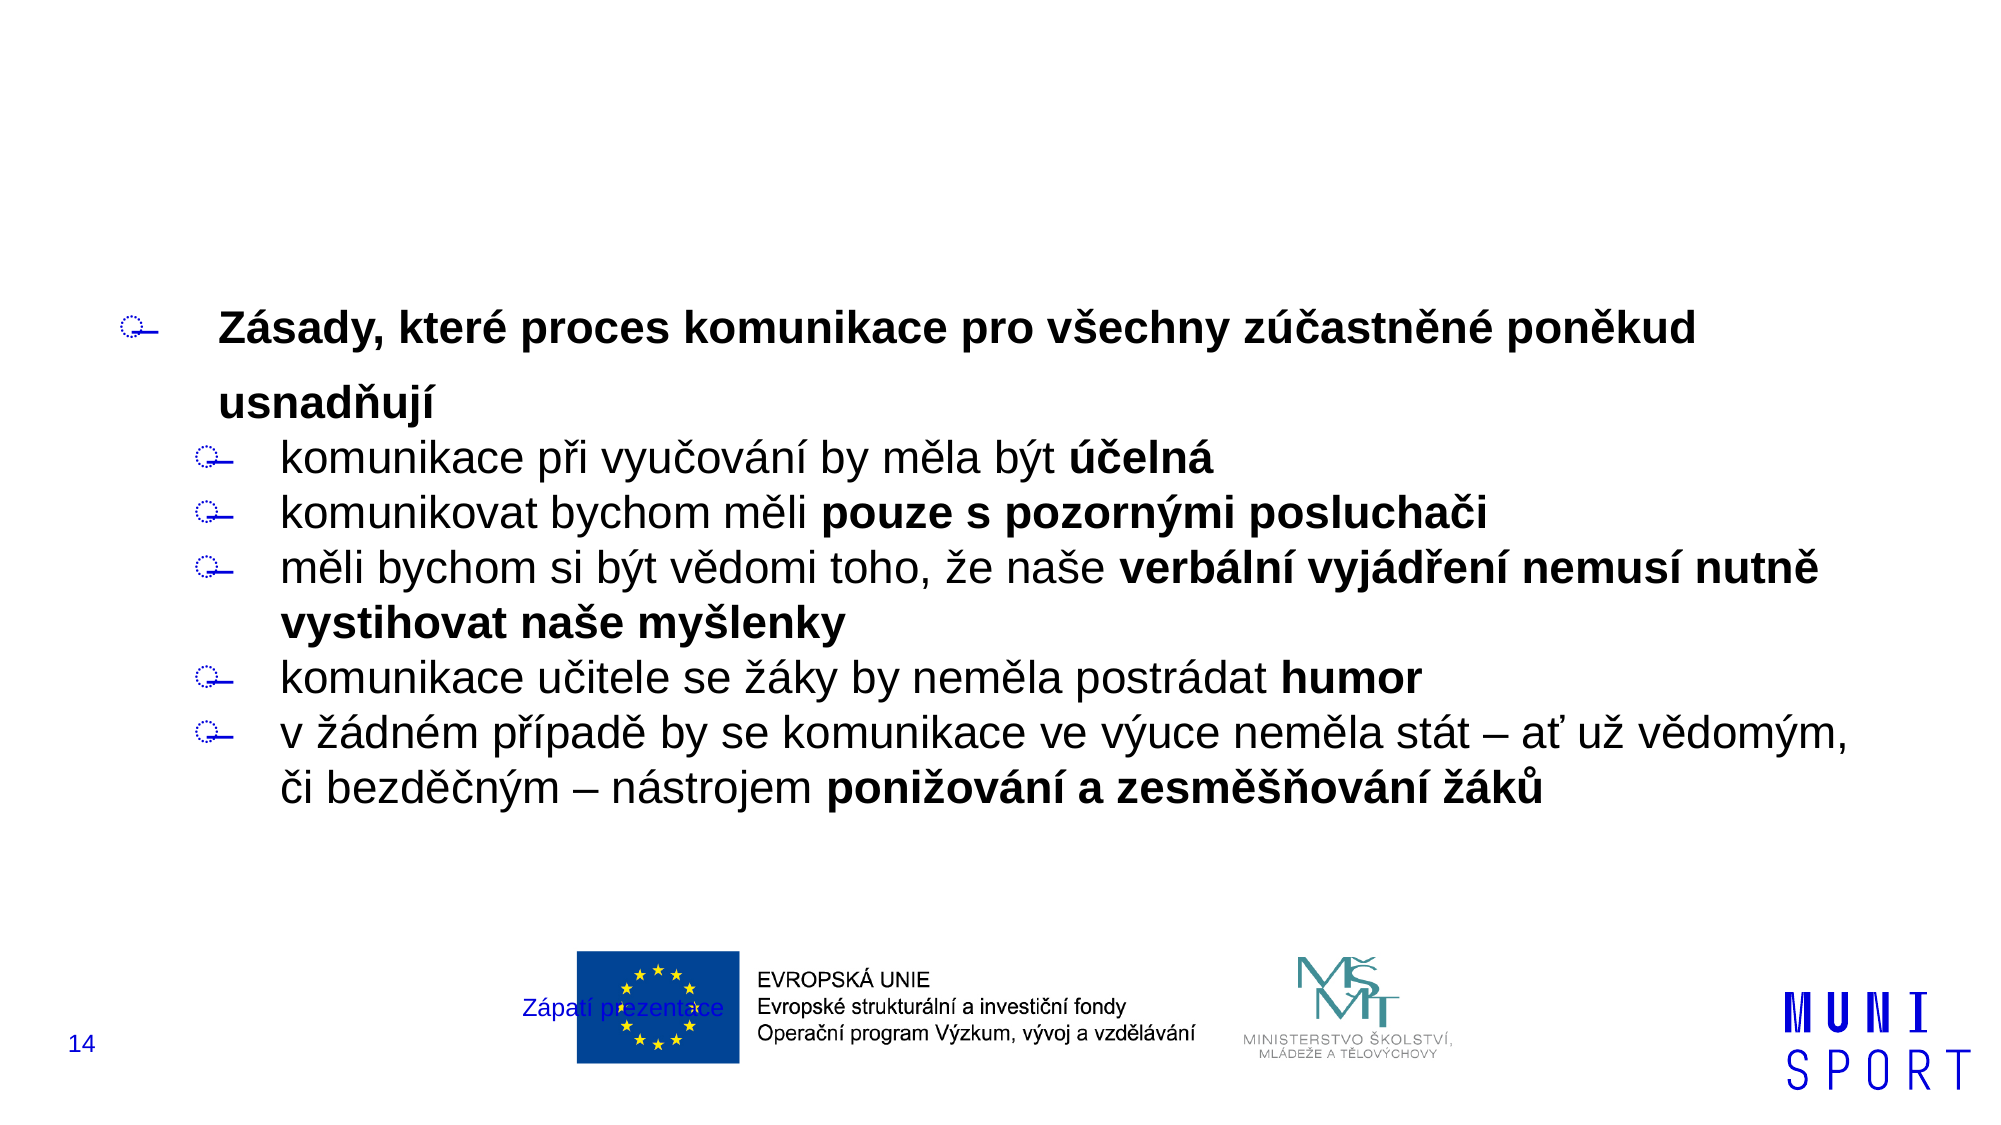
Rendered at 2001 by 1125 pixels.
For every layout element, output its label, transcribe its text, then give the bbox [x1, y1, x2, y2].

slide_number 14 [67, 1021, 110, 1063]
footer Zápatí prezentace [522, 957, 1506, 1119]
list Zásady, které proces komunikace pro všechny zúčastněné poněkud usnadňují komunikace při vyučování by měla být účelná komunikovat bychom měli pouze s pozornými posluchači měli bychom si být vědomi toho, že naše verbální vyjádření nemusí nutně vystihovat naše myšlenky komunikace učitele se žáky by neměla postrádat humor v žádném případě by se komunikace ve výuce neměla stát – ať už vědomým, či bezděčným – nástrojem ponižování a zesměšňování žáků [118, 277, 1883, 957]
